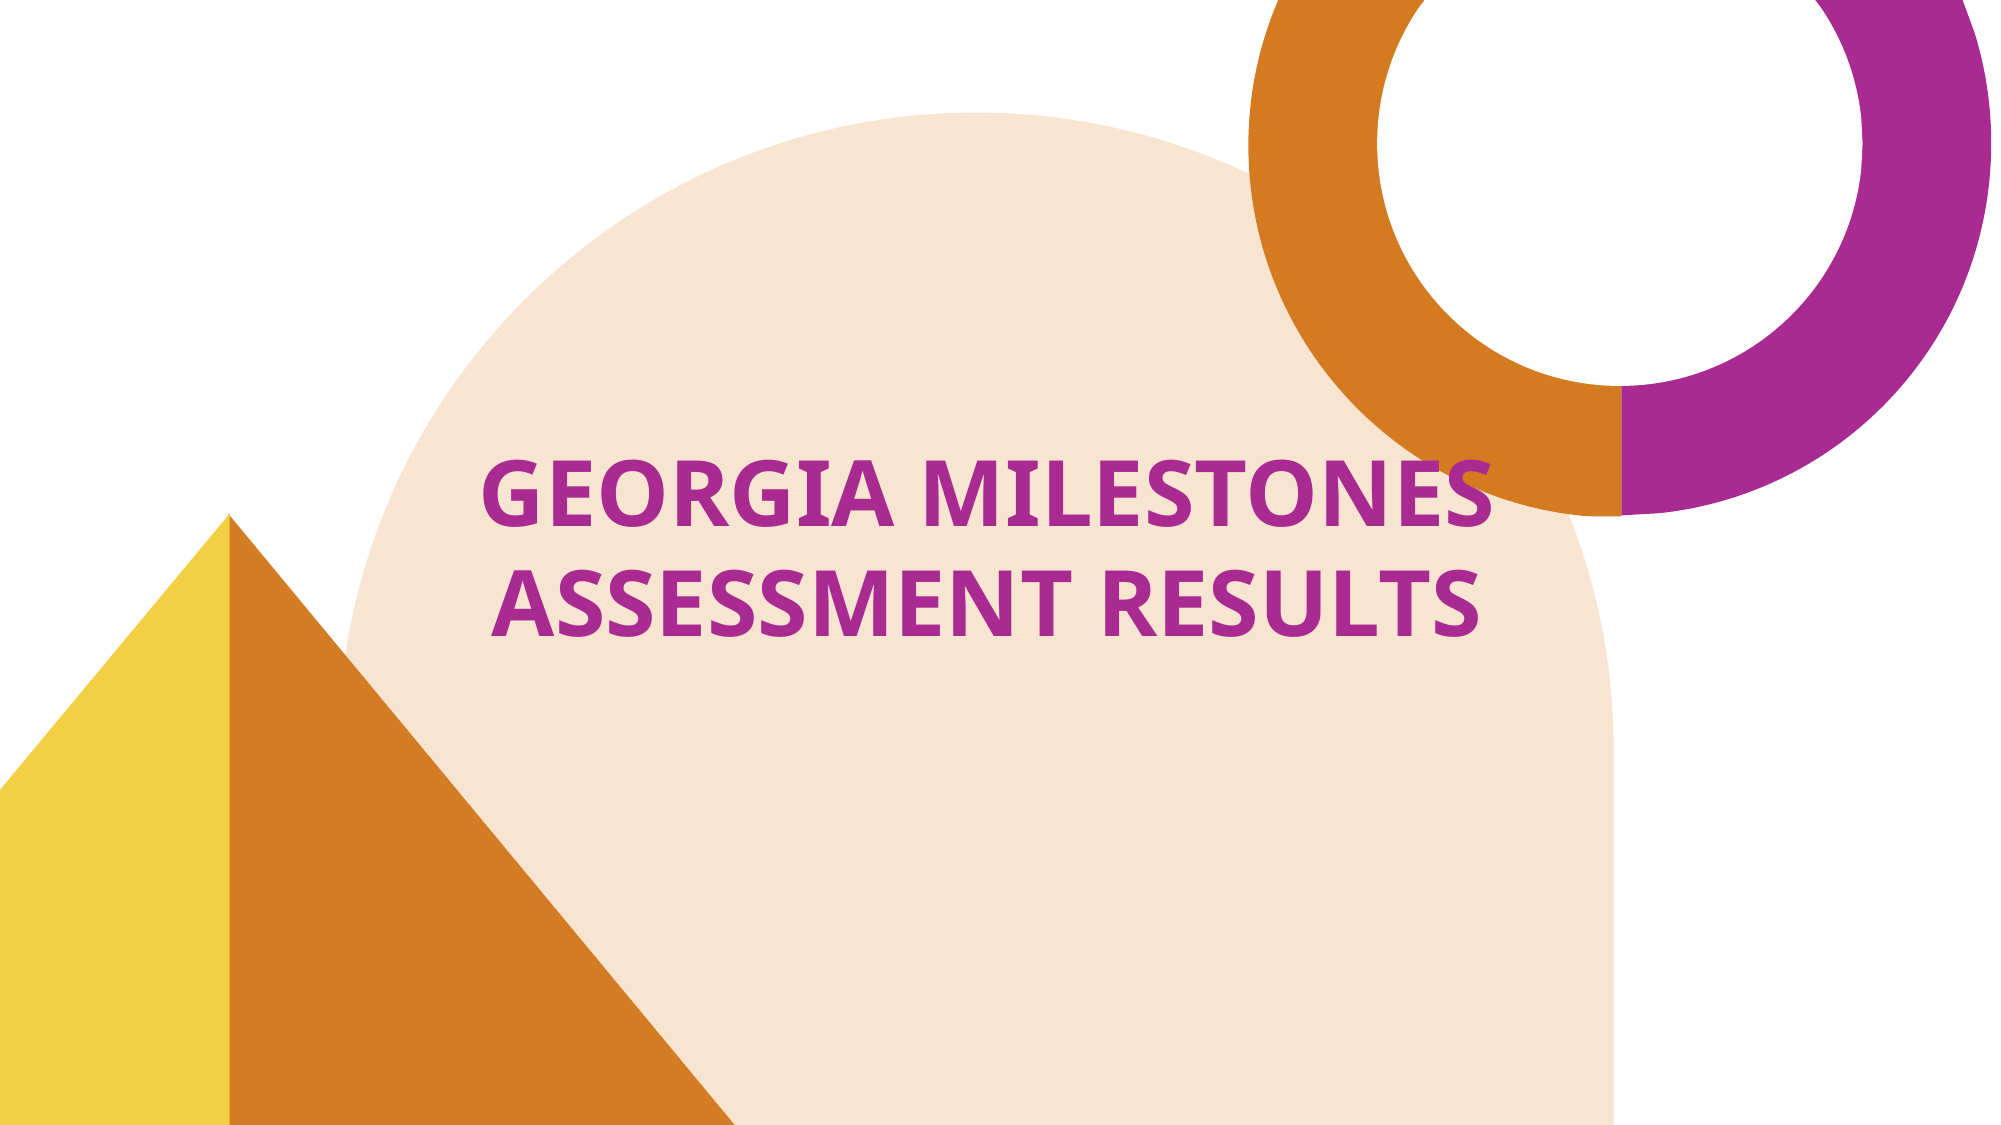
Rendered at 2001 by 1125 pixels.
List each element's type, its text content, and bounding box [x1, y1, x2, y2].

title Georgia Milestones Assessment Results [462, 427, 1513, 904]
